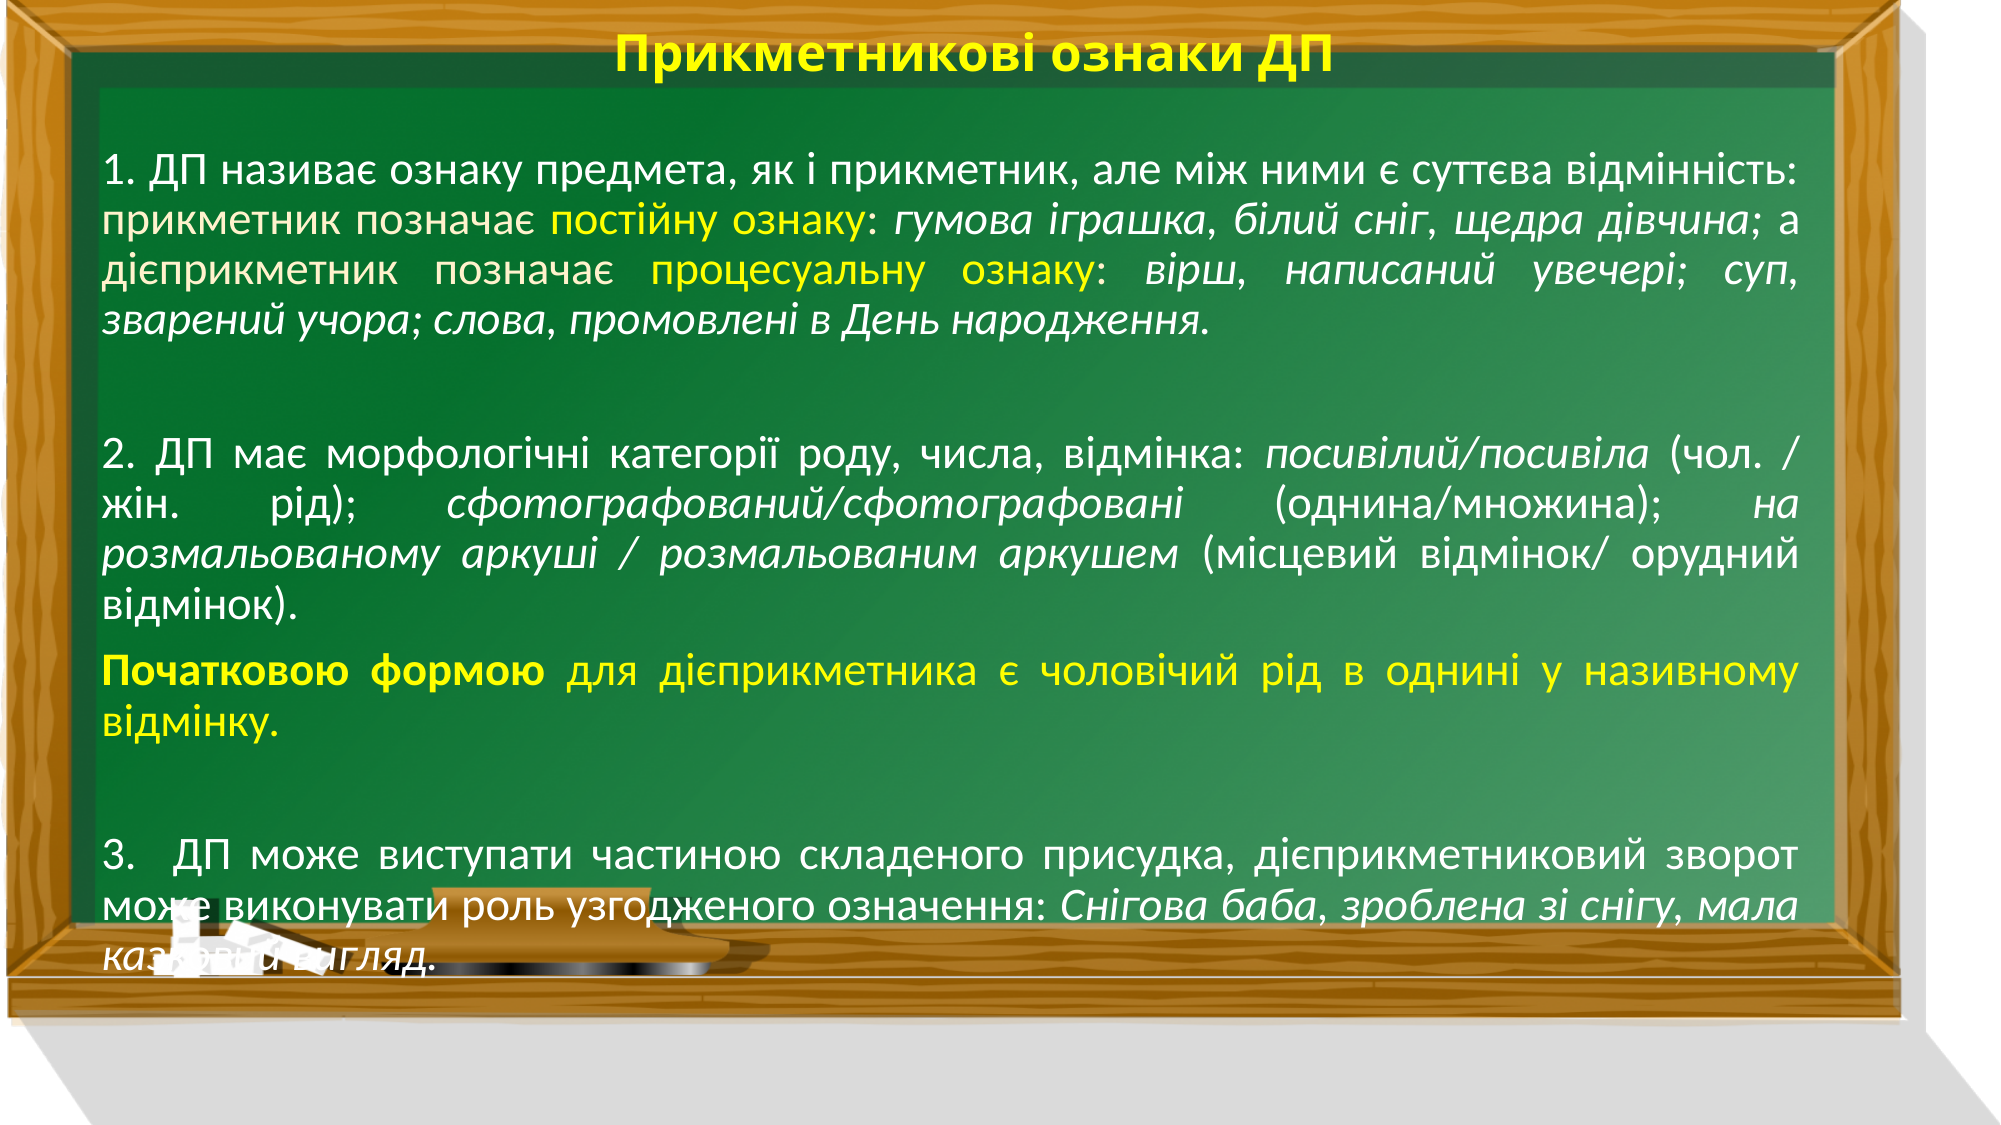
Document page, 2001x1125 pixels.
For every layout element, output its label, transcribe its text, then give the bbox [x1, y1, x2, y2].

title Прикметникові ознаки ДП [112, 19, 1838, 91]
picture [0, 0, 2001, 1125]
list 1. ДП називає ознаку предмета, як і прикметник, але між ними є суттєва відмінність: прикметник позначає постійну ознаку: гумова іграшка, білий сніг, щедра дівчина; а дієприкметник позначає процесуальну ознаку: вірш, написаний увечері; суп, зварений учора; слова, промовлені в День народження. 2. ДП має морфологічні категорії роду, числа, відмінка: посивілий/посивіла (чол. / жін. рід); сфотографований/сфотографовані (однина/множина); на розмальованому аркуші / розмальованим аркушем (місцевий відмінок/ орудний відмінок). Початковою формою для дієприкметника є чоловічий рід в однині у називному відмінку. 3. ДП може виступати частиною складеного присудка, дієприкметниковий зворот може виконувати роль узгодженого означення: Снігова баба, зроблена зі снігу, мала казковий вигляд. [86, 136, 1816, 995]
